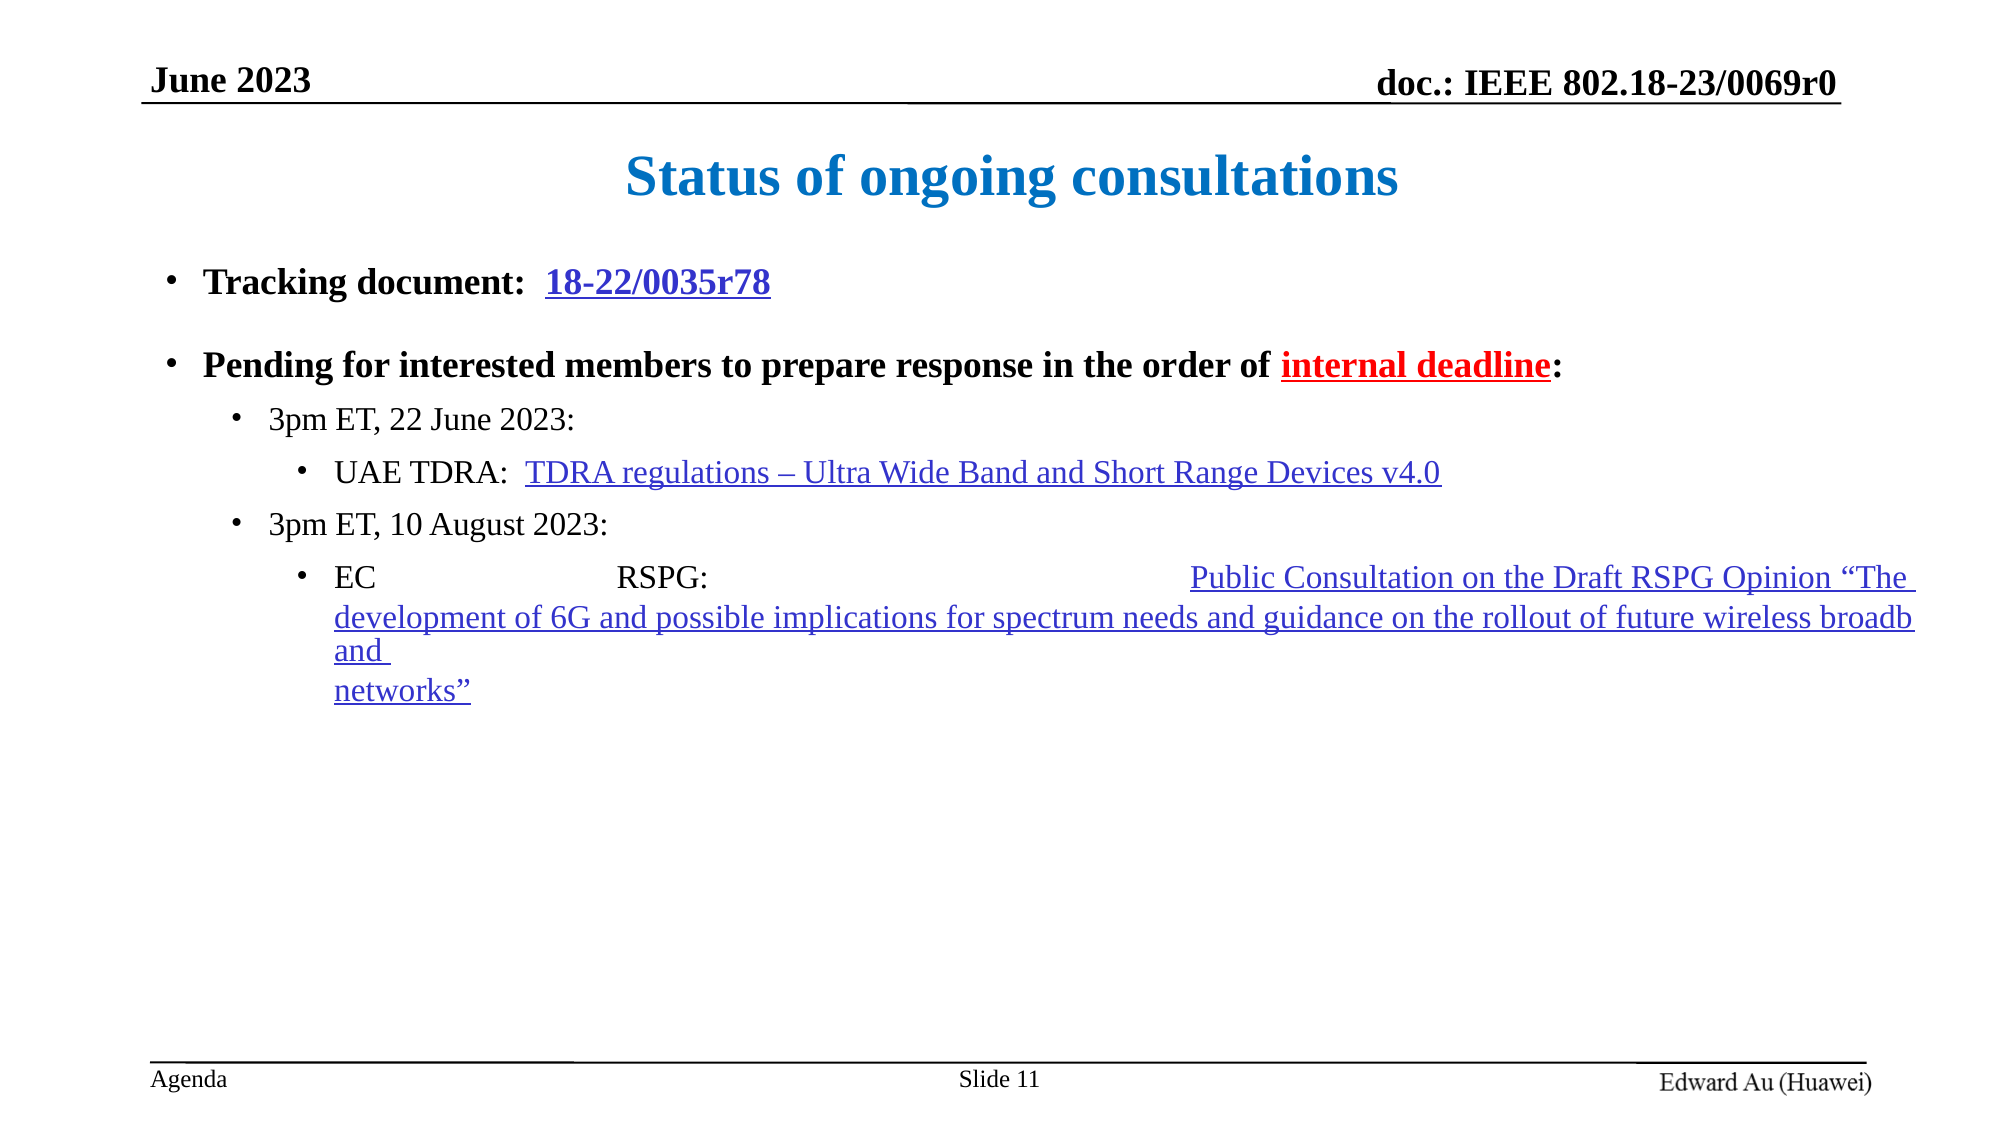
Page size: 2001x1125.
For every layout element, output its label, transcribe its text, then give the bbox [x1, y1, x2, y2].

picture [1174, 1058, 1887, 1113]
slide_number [149, 54, 651, 101]
title Status of ongoing consultations [162, 99, 1864, 246]
slide_number Slide 11 [933, 1076, 1067, 1123]
list Tracking document: 18-22/0035r78 Pending for interested members to prepare response in the order of internal deadline: 3pm ET, 22 June 2023: UAE TDRA: TDRA regulations – Ultra Wide Band and Short Range Devices v4.0 3pm ET, 10 August 2023: EC RSPG: Public Consultation on the Draft RSPG Opinion “The development of 6G and possible implications for spectrum needs and guidance on the rollout of future wireless broadband networks” [149, 249, 1951, 1076]
